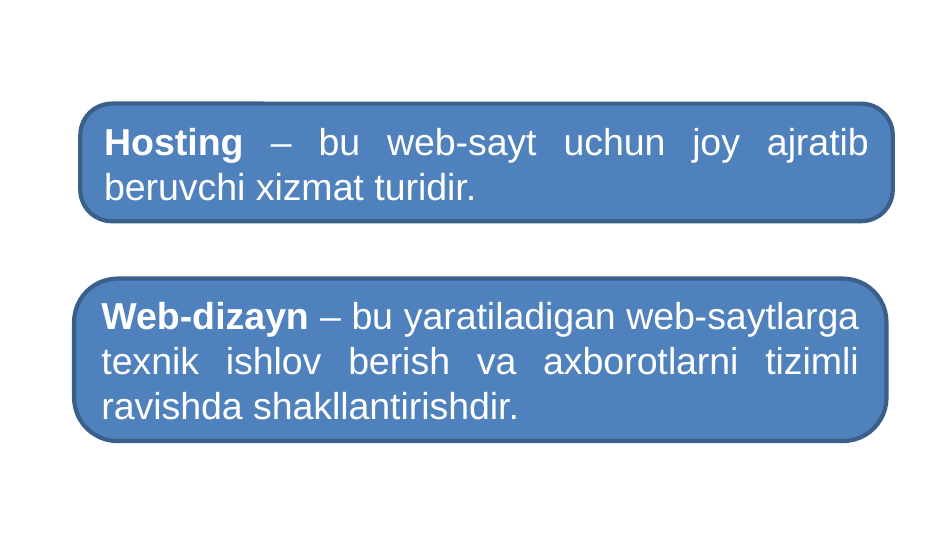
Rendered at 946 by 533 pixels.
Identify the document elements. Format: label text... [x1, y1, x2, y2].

text_box Hosting – bu web-sayt uchun joy ajratib beruvchi xizmat turidir. [78, 101, 895, 224]
text_box Web-dizayn – bu yaratiladigan web-saytlarga texnik ishlov berish va axborotlarni tizimli ravishda shakllantirishdir. [71, 276, 889, 444]
